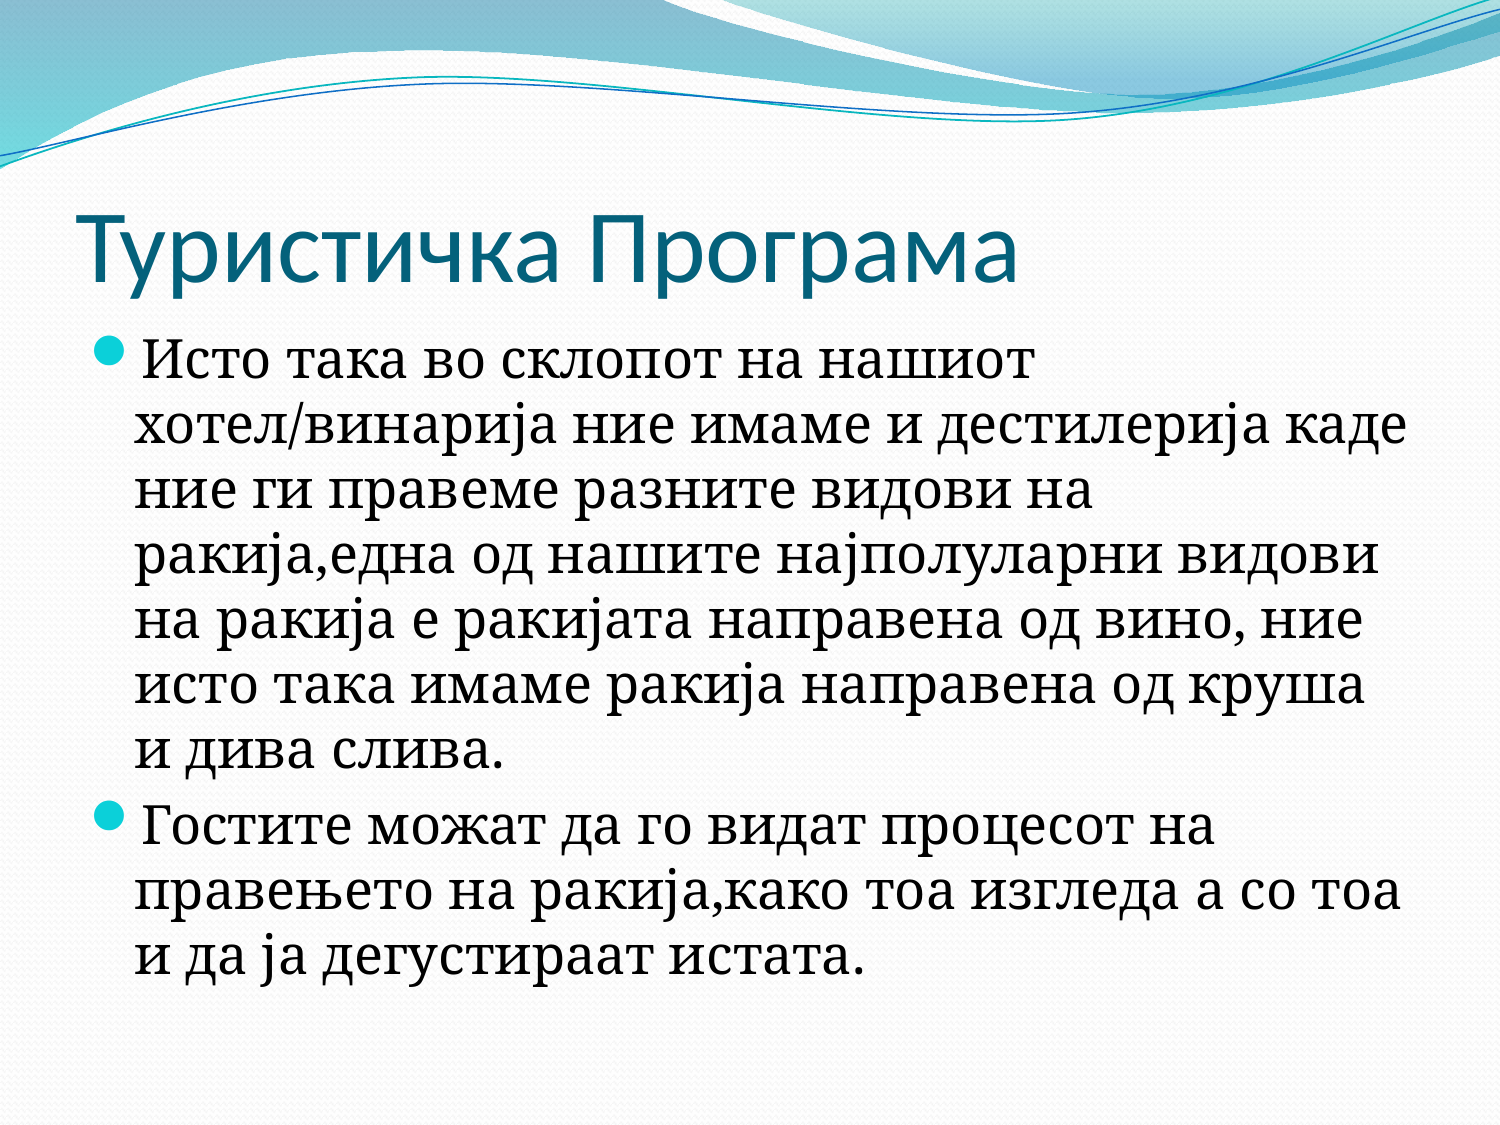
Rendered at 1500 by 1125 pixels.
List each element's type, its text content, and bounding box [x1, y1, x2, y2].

list Исто така во склопот на нашиот хотел/винарија ние имаме и дестилерија каде ние ги правеме разните видови на ракија,една од нашите најполуларни видови на ракија е ракијата направена од вино, ние исто така имаме ракија направена од круша и дива слива. Гостите можат да го видат процесот на правењето на ракија,како тоа изгледа а со тоа и да ја дегустираат истата. [75, 317, 1425, 1038]
title Туристичка Програма [75, 115, 1425, 303]
